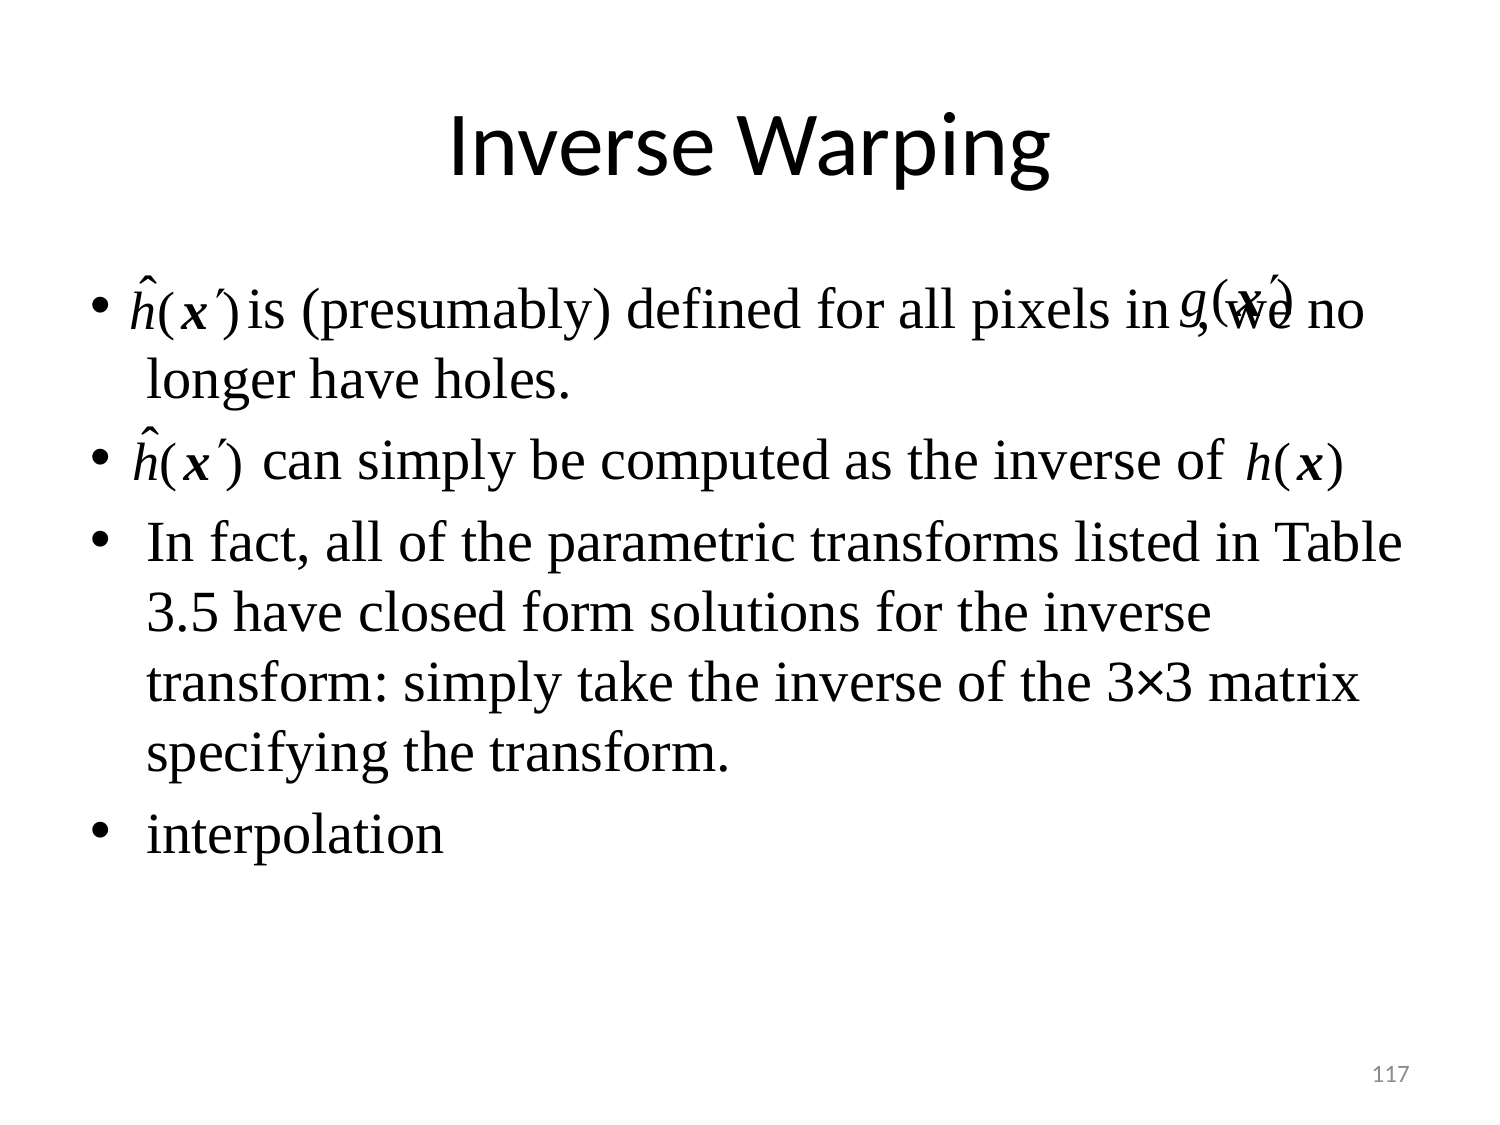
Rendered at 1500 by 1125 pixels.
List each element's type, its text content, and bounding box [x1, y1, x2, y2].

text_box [1237, 431, 1355, 504]
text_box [121, 266, 249, 353]
slide_number 117 [1074, 1042, 1425, 1103]
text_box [1169, 266, 1306, 340]
title Inverse Warping [75, 45, 1425, 233]
list is (presumably) defined for all pixels in , we no longer have holes. can simply be computed as the inverse of In fact, all of the parametric transforms listed in Table 3.5 have closed form solutions for the inverse transform: simply take the inverse of the 3×3 matrix specifying the transform. interpolation [75, 262, 1425, 1005]
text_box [123, 417, 251, 504]
